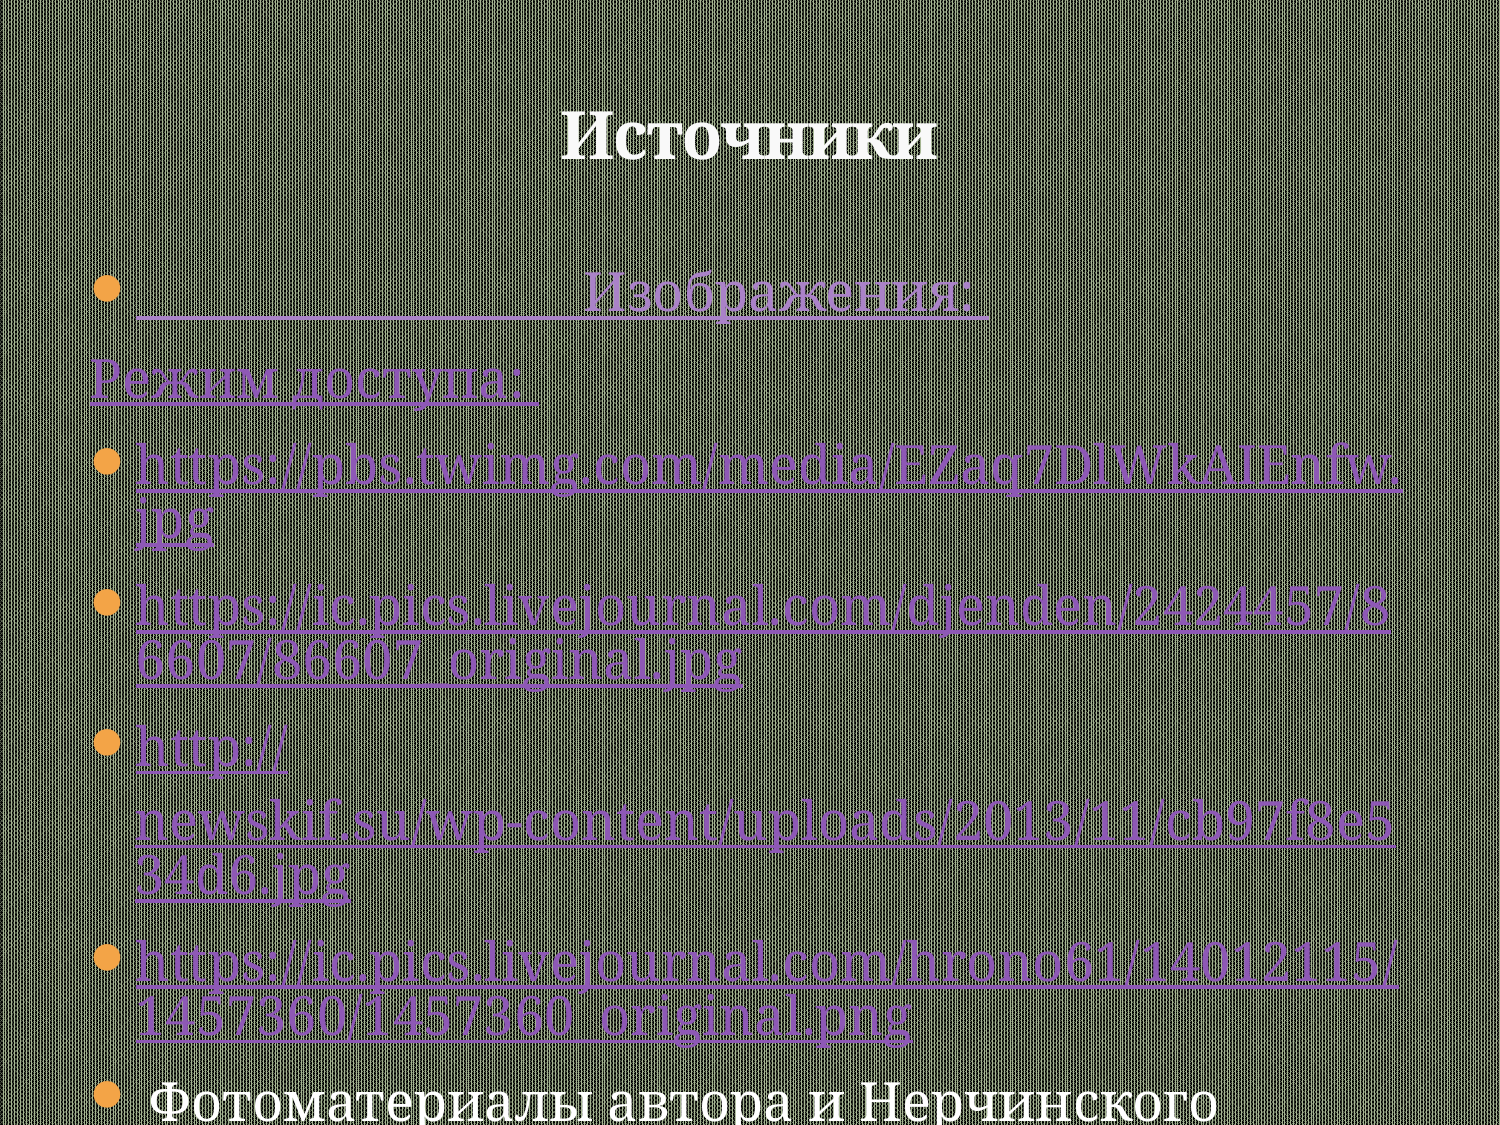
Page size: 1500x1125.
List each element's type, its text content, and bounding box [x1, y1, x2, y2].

title Источники [253, 24, 1425, 185]
list Изображения: Режим доступа: https://pbs.twimg.com/media/EZaq7DlWkAIEnfw.jpg https://ic.pics.livejournal.com/djenden/2424457/86607/86607_original.jpg http://newskif.su/wp-content/uploads/2013/11/cb97f8e534d6.jpg https://ic.pics.livejournal.com/hrono61/14012115/1457360/1457360_original.png Фотоматериалы автора и Нерчинского краеведческого музея (согласие получено) [75, 249, 1425, 1000]
